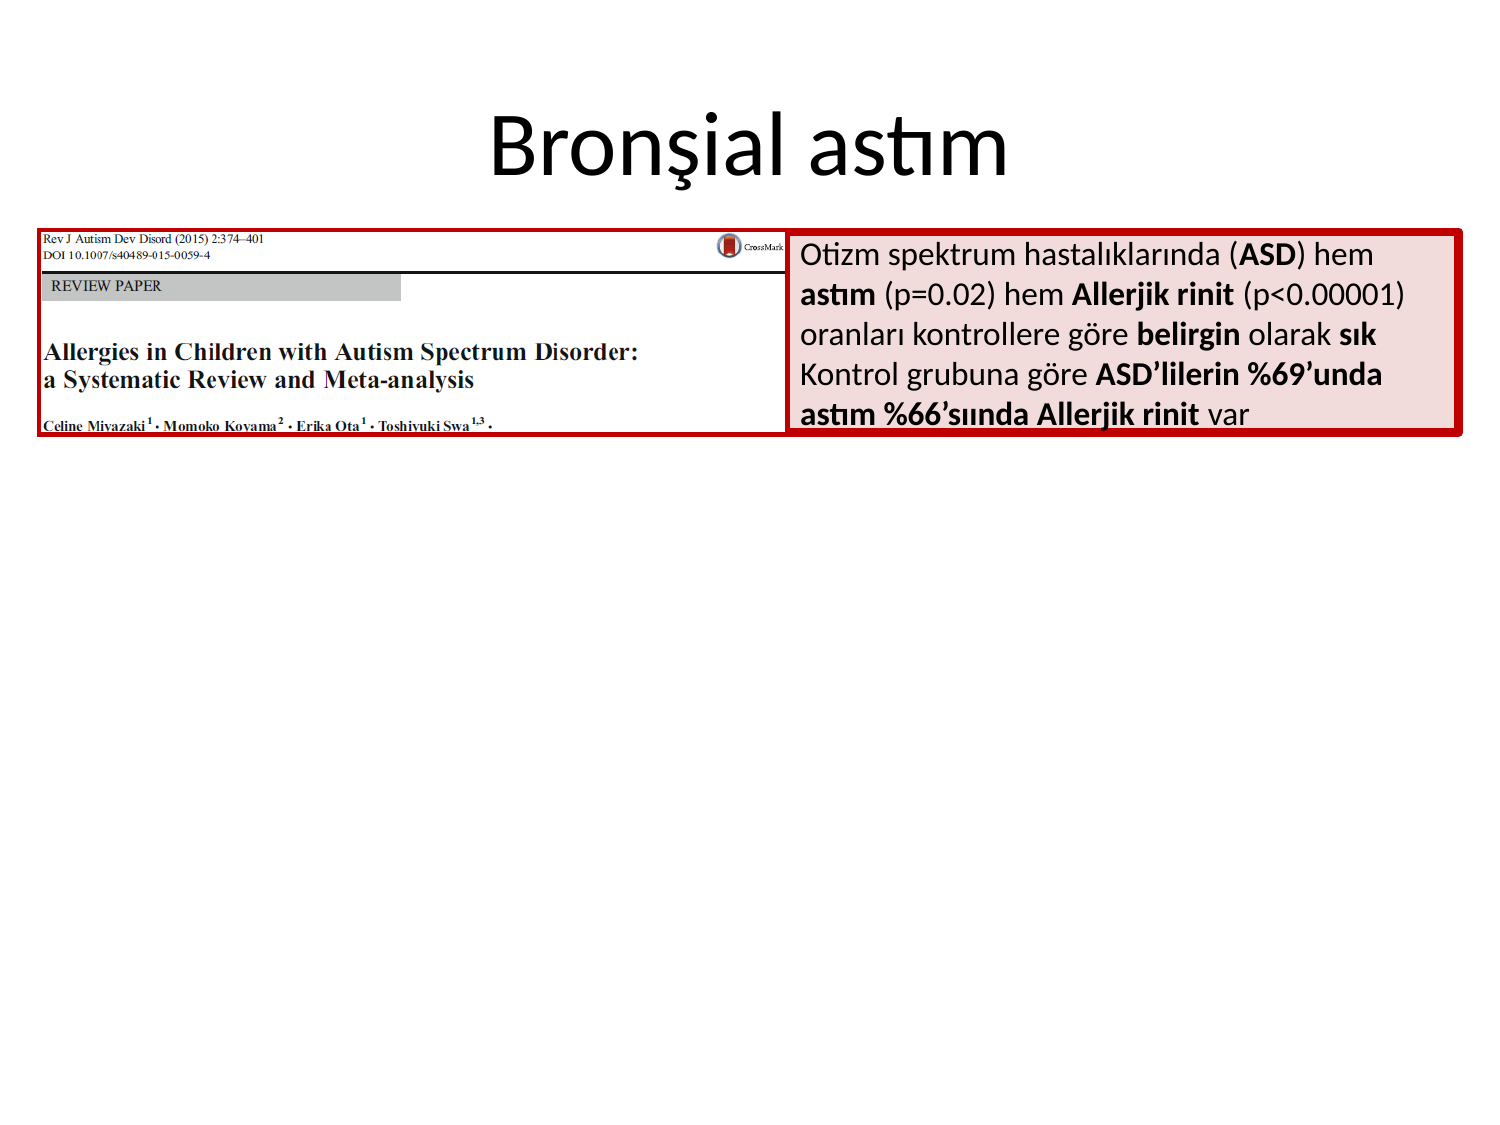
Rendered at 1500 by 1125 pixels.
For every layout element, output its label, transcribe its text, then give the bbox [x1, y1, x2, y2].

picture [41, 231, 786, 433]
text_box Otizm spektrum hastalıklarında (ASD) hem astım (p=0.02) hem Allerjik rinit (p<0.00001) oranları kontrollere göre belirgin olarak sık Kontrol grubuna göre ASD’lilerin %69’unda astım %66’sıında Allerjik rinit var [790, 230, 1461, 434]
title Bronşial astım [75, 45, 1425, 230]
